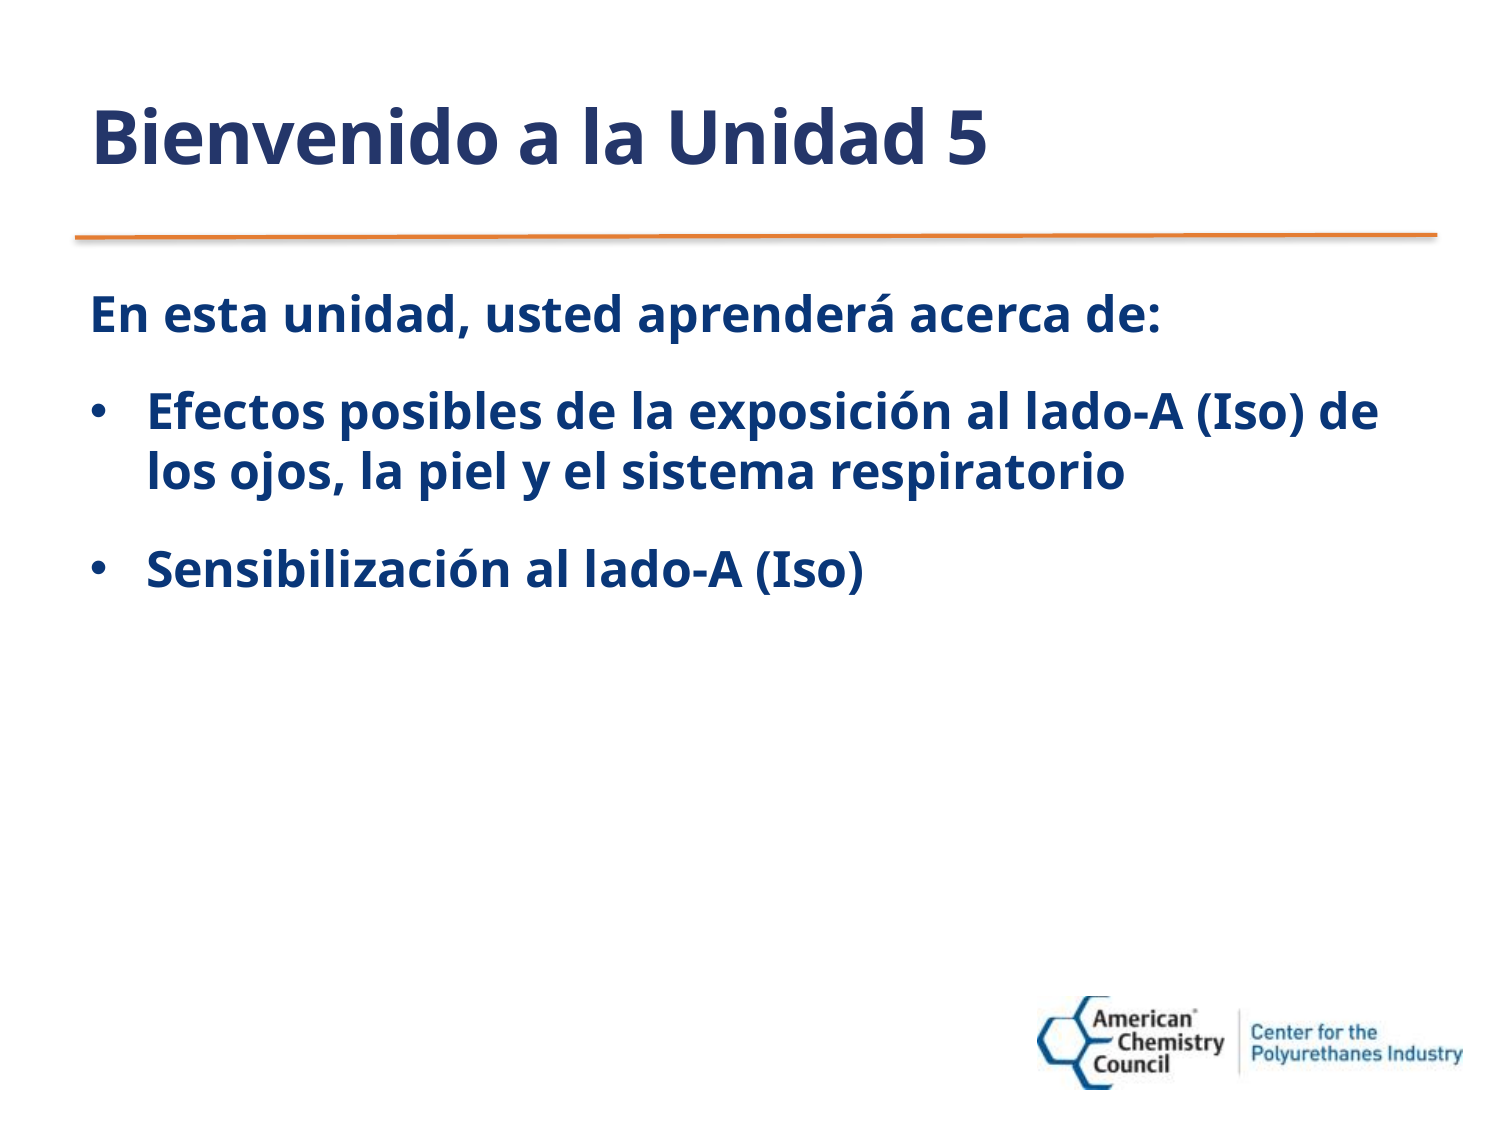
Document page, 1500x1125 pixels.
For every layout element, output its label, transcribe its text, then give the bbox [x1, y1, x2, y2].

title Bienvenido a la Unidad 5 [75, 99, 1250, 275]
list En esta unidad, usted aprenderá acerca de: Efectos posibles de la exposición al lado-A (Iso) de los ojos, la piel y el sistema respiratorio Sensibilización al lado-A (Iso) [75, 275, 1425, 928]
picture [1037, 996, 1463, 1090]
